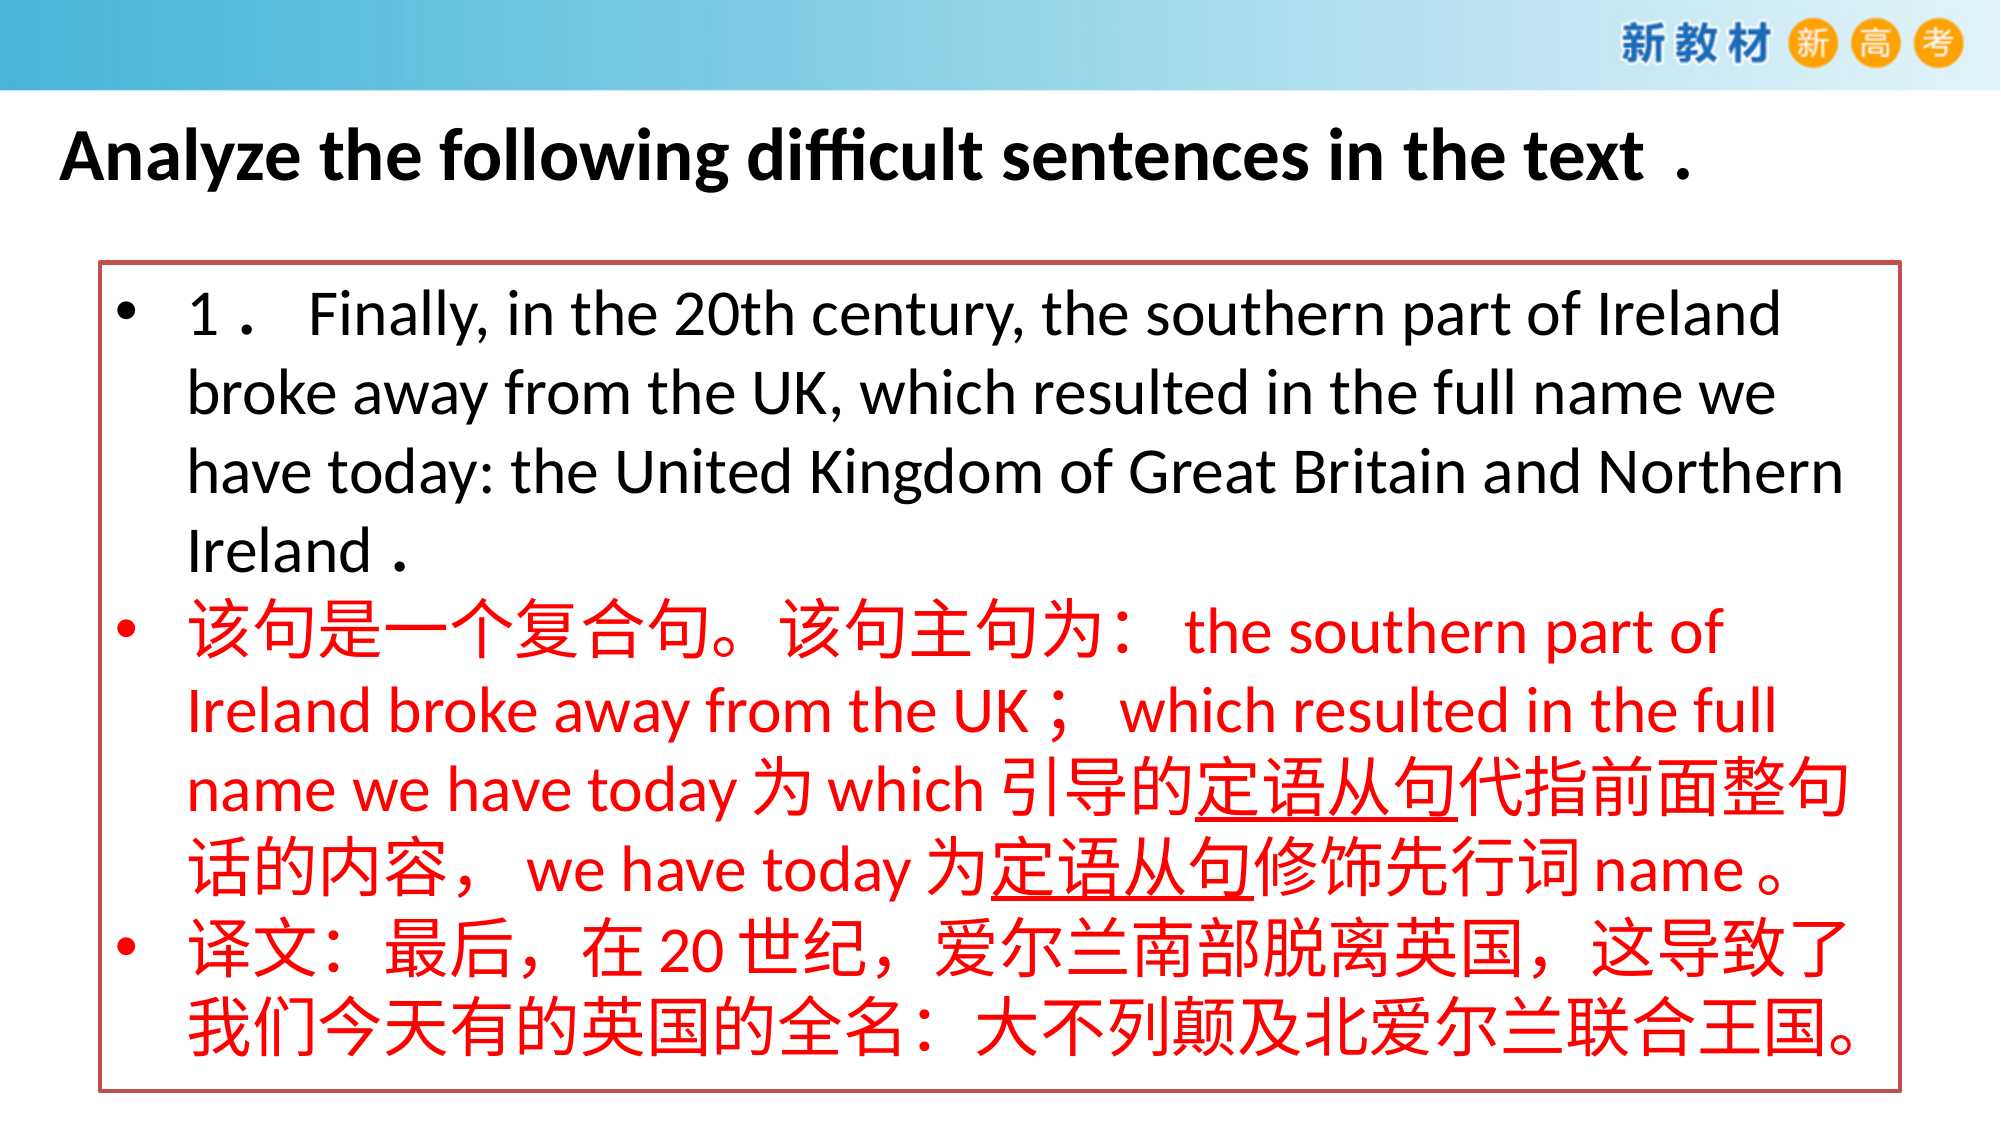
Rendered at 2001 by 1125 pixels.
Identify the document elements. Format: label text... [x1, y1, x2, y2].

title Analyze the following difficult sentences in the text． [0, 101, 1800, 290]
picture [0, 0, 2001, 1125]
list 1．Finally, in the 20th century, the southern part of Ireland broke away from the UK, which resulted in the full name we have today: the United Kingdom of Great Britain and Northern Ireland． 该句是一个复合句。该句主句为：the southern part of Ireland broke away from the UK；which resulted in the full name we have today为which引导的定语从句代指前面整句话的内容，we have today为定语从句修饰先行词name。 译文：最后，在20世纪，爱尔兰南部脱离英国，这导致了我们今天有的英国的全名：大不列颠及北爱尔兰联合王国。 [98, 260, 1902, 1093]
